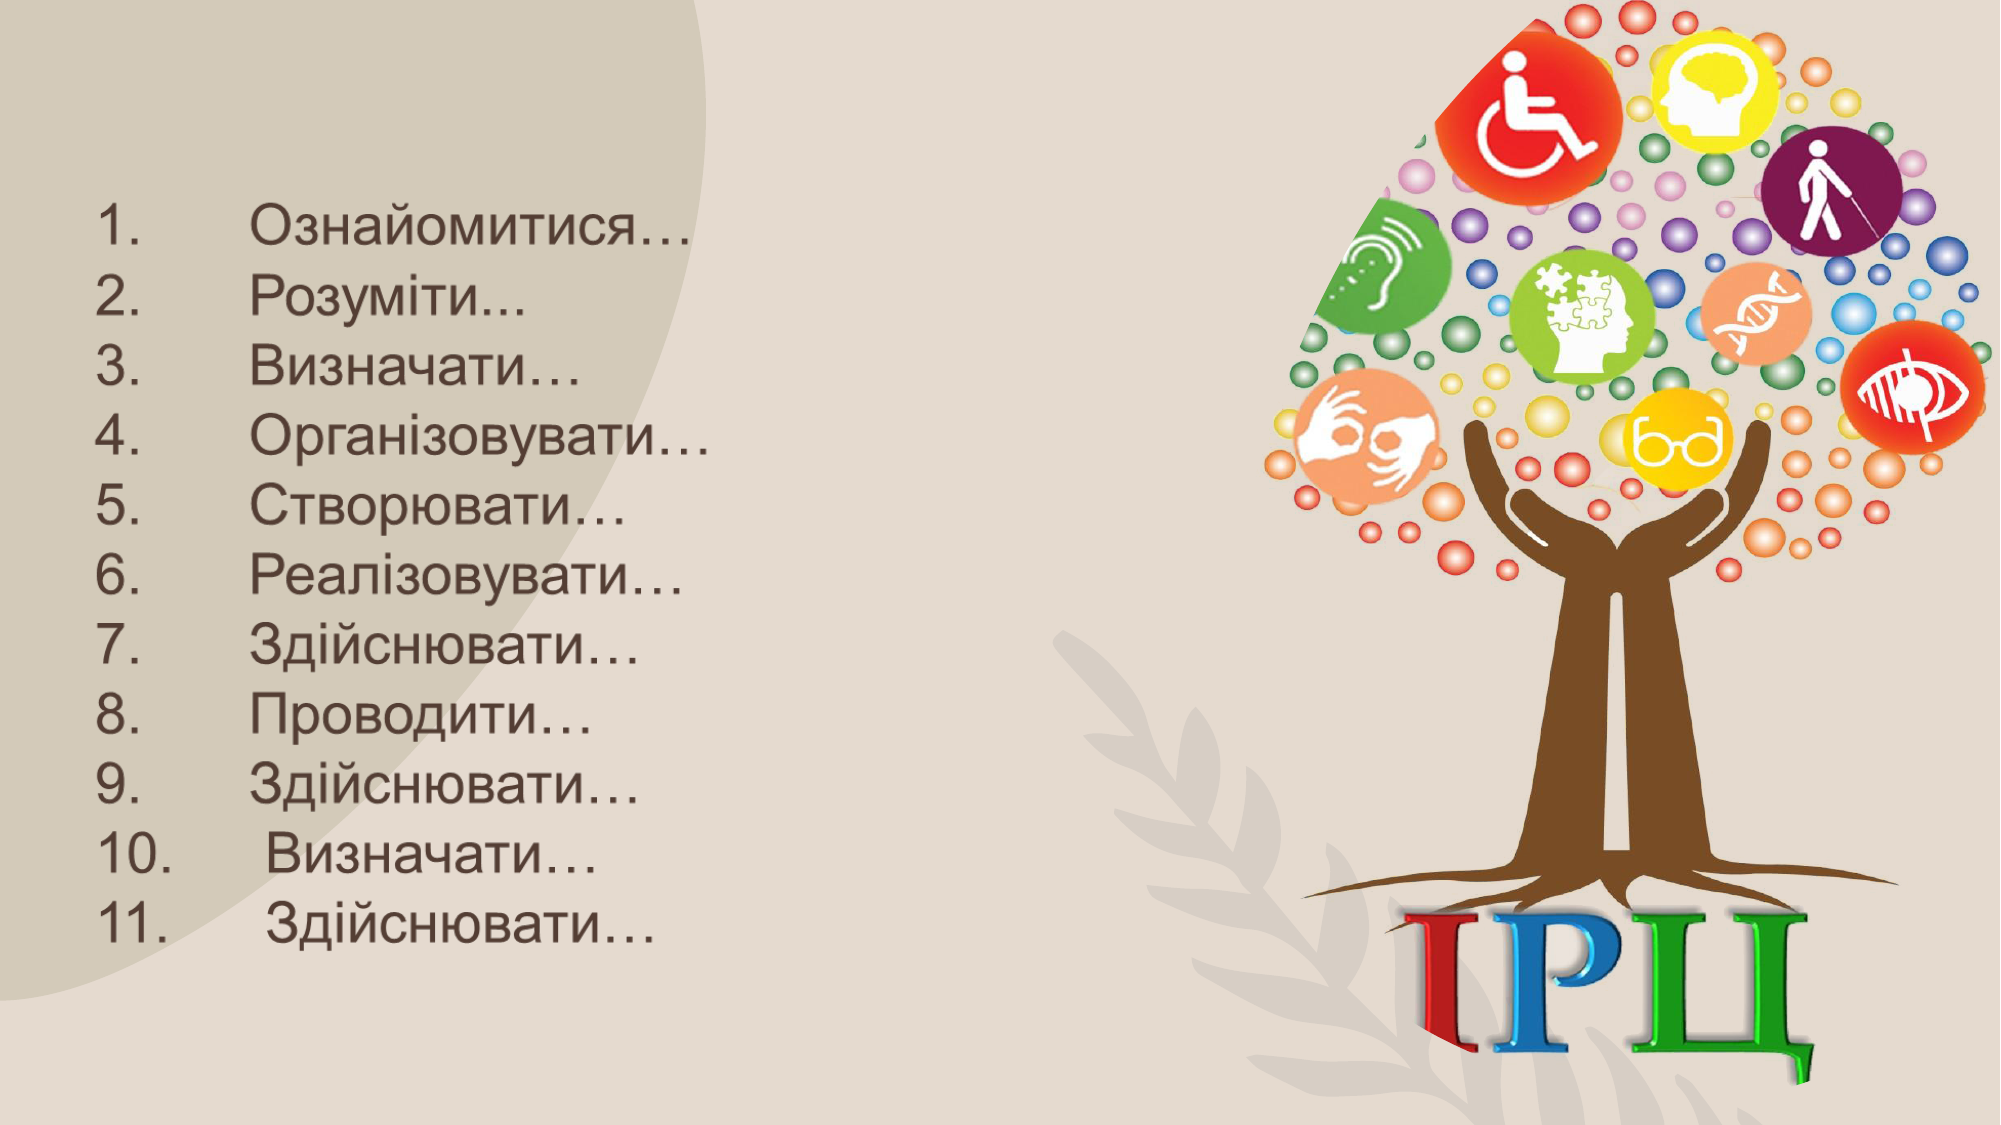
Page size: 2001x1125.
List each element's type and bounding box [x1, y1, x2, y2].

picture [1229, 0, 2000, 1102]
list [60, 171, 1136, 990]
